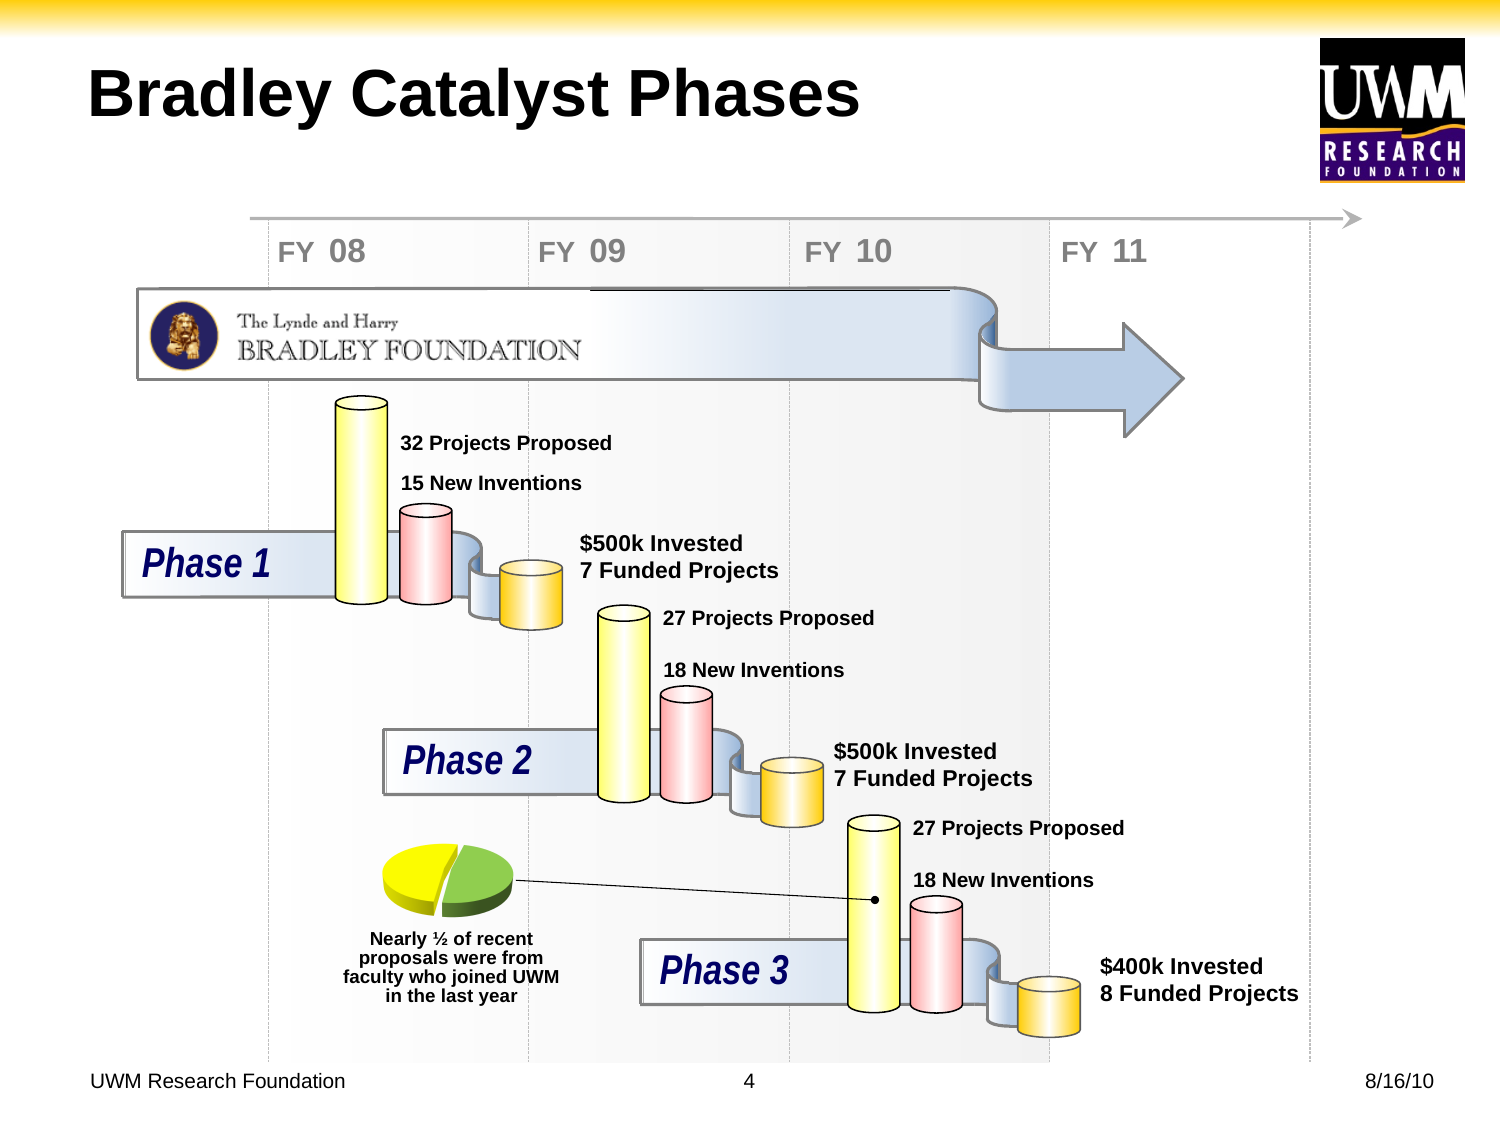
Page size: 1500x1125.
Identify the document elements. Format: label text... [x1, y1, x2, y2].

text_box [137, 286, 1185, 439]
title Bradley Catalyst Phases [72, 51, 1251, 202]
picture [1320, 38, 1465, 183]
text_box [268, 639, 1311, 1063]
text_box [122, 395, 843, 631]
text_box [268, 228, 1311, 813]
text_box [383, 604, 1097, 828]
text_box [342, 837, 876, 1009]
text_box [639, 814, 1363, 1038]
